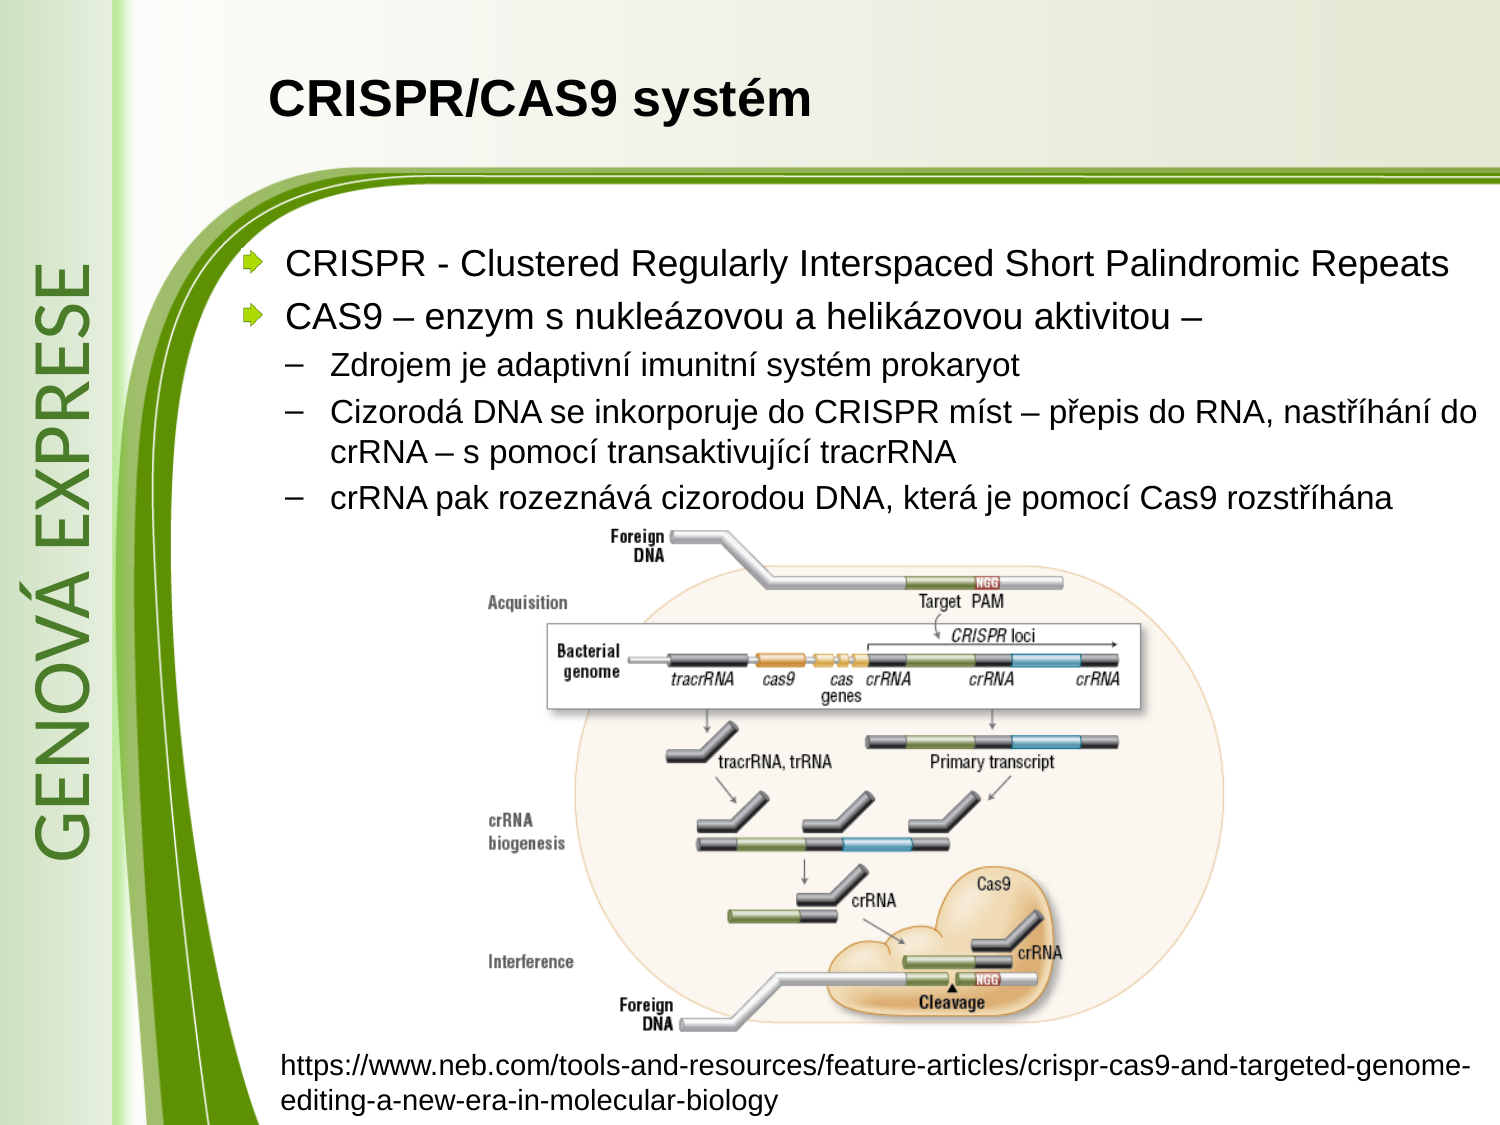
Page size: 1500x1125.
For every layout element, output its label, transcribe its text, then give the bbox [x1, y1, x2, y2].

title CRISPR/CAS9 systém [253, 24, 1426, 167]
picture [130, 0, 1500, 1125]
list CRISPR - Clustered Regularly Interspaced Short Palindromic Repeats CAS9 – enzym s nukleázovou a helikázovou aktivitou – Zdrojem je adaptivní imunitní systém prokaryot Cizorodá DNA se inkorporuje do CRISPR míst – přepis do RNA, nastříhání do crRNA – s pomocí transaktivující tracrRNA crRNA pak rozeznává cizorodou DNA, která je pomocí Cas9 rozstříhána [226, 231, 1500, 994]
text_box Genová exprese [0, 0, 114, 1125]
picture [241, 301, 265, 328]
text_box https://www.neb.com/tools-and-resources/feature-articles/crispr-cas9-and-targeted-genome-editing-a-new-era-in-molecular-biology [265, 1039, 1500, 1124]
picture [241, 248, 265, 275]
